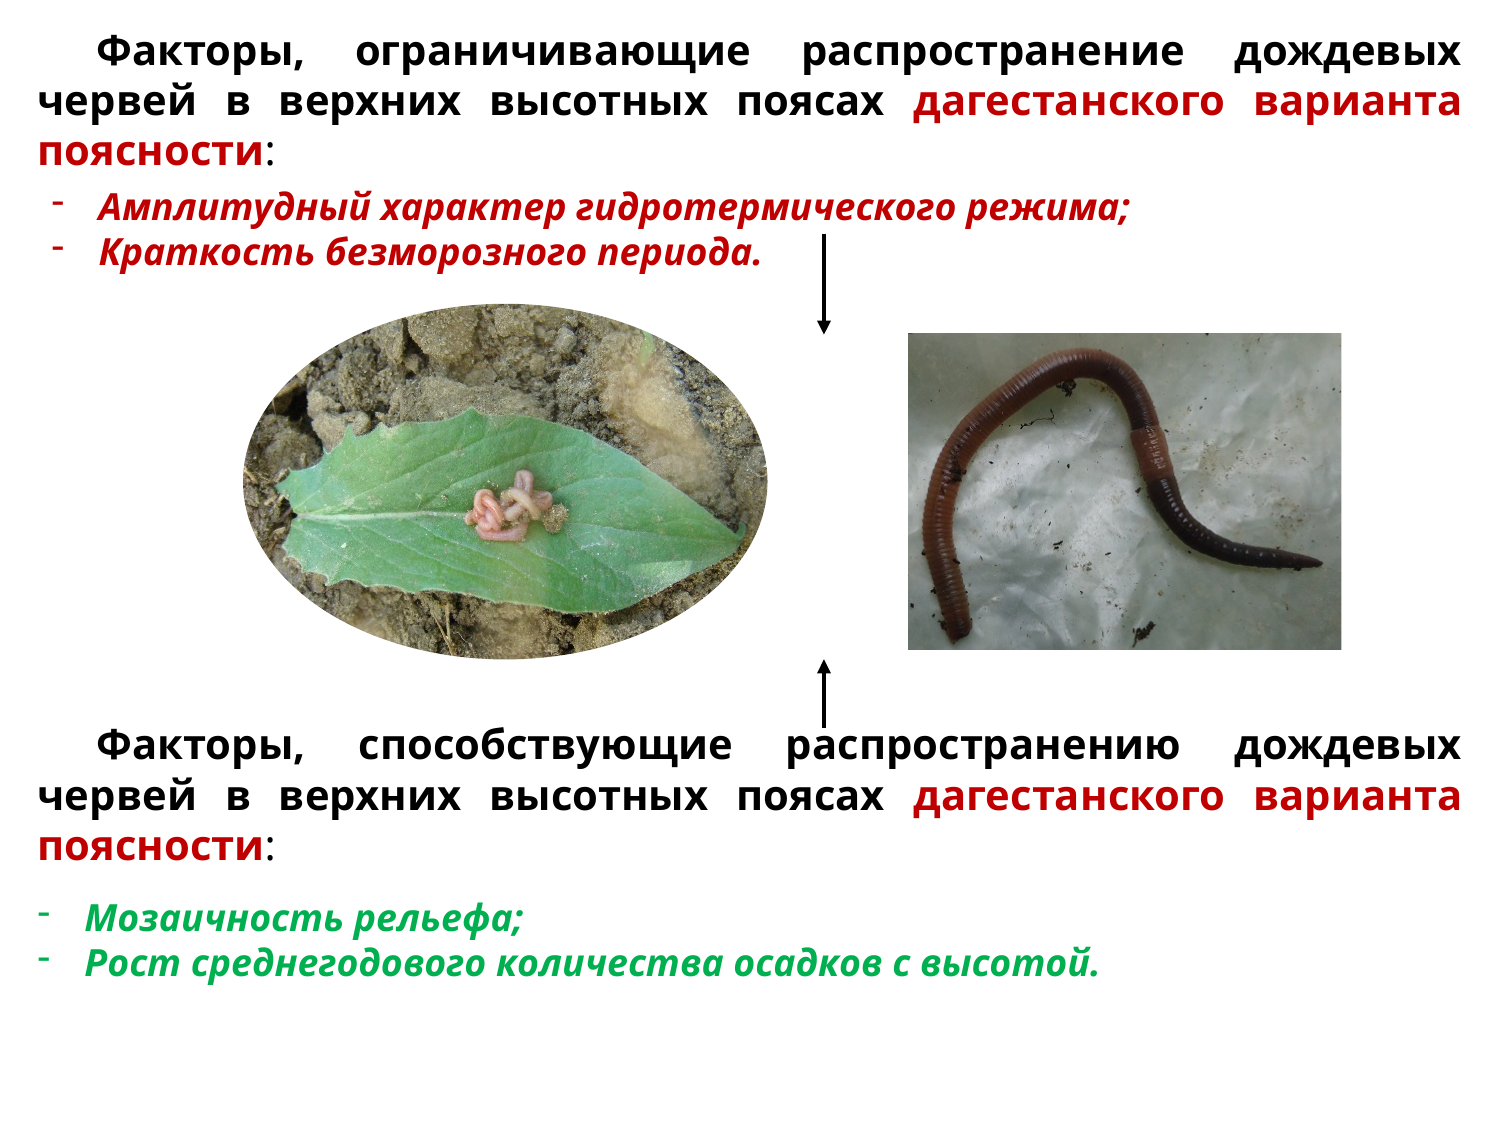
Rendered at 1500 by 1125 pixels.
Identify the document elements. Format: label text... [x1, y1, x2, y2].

text_box Факторы, ограничивающие распространение дождевых червей в верхних высотных поясах дагестанского варианта поясности: [22, 16, 1478, 182]
text_box Мозаичность рельефа; Рост среднегодового количества осадков с высотой. [22, 886, 1478, 992]
picture [242, 303, 768, 660]
text_box Амплитудный характер гидротермического режима; Краткость безморозного периода. [36, 175, 1478, 281]
picture [907, 333, 1342, 650]
text_box Факторы, способствующие распространению дождевых червей в верхних высотных поясах дагестанского варианта поясности: [22, 710, 1478, 876]
